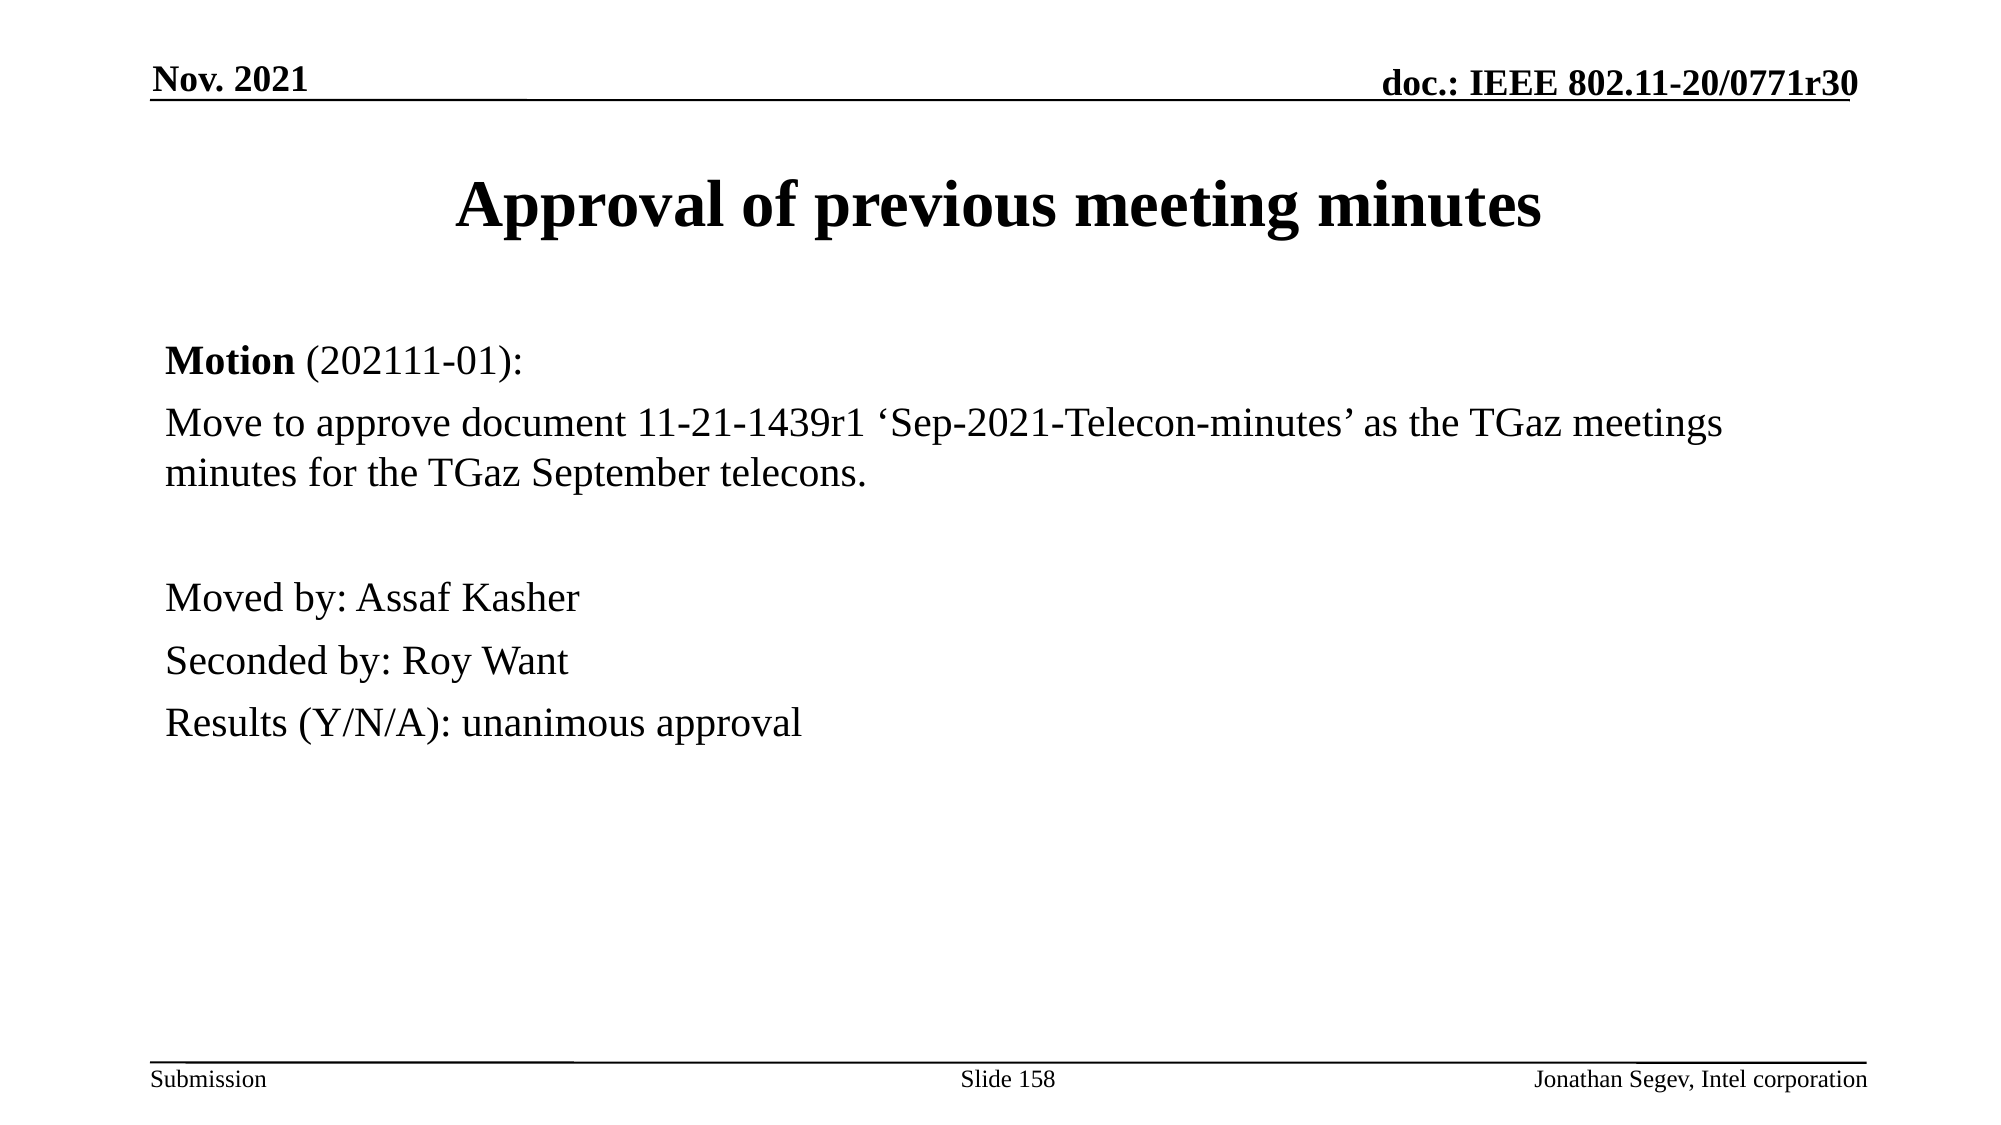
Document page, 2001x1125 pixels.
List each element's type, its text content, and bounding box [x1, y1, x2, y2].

slide_number Slide 158 [950, 1061, 1067, 1123]
footer Jonathan Segev, Intel corporation [1171, 1061, 1869, 1093]
list Motion (202111-01): Move to approve document 11-21-1439r1 ‘Sep-2021-Telecon-minutes’ as the TGaz meetings minutes for the TGaz September telecons. Moved by: Assaf Kasher Seconded by: Roy Want Results (Y/N/A): unanimous approval [149, 324, 1850, 1000]
title Approval of previous meeting minutes [149, 112, 1850, 288]
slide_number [152, 54, 563, 100]
